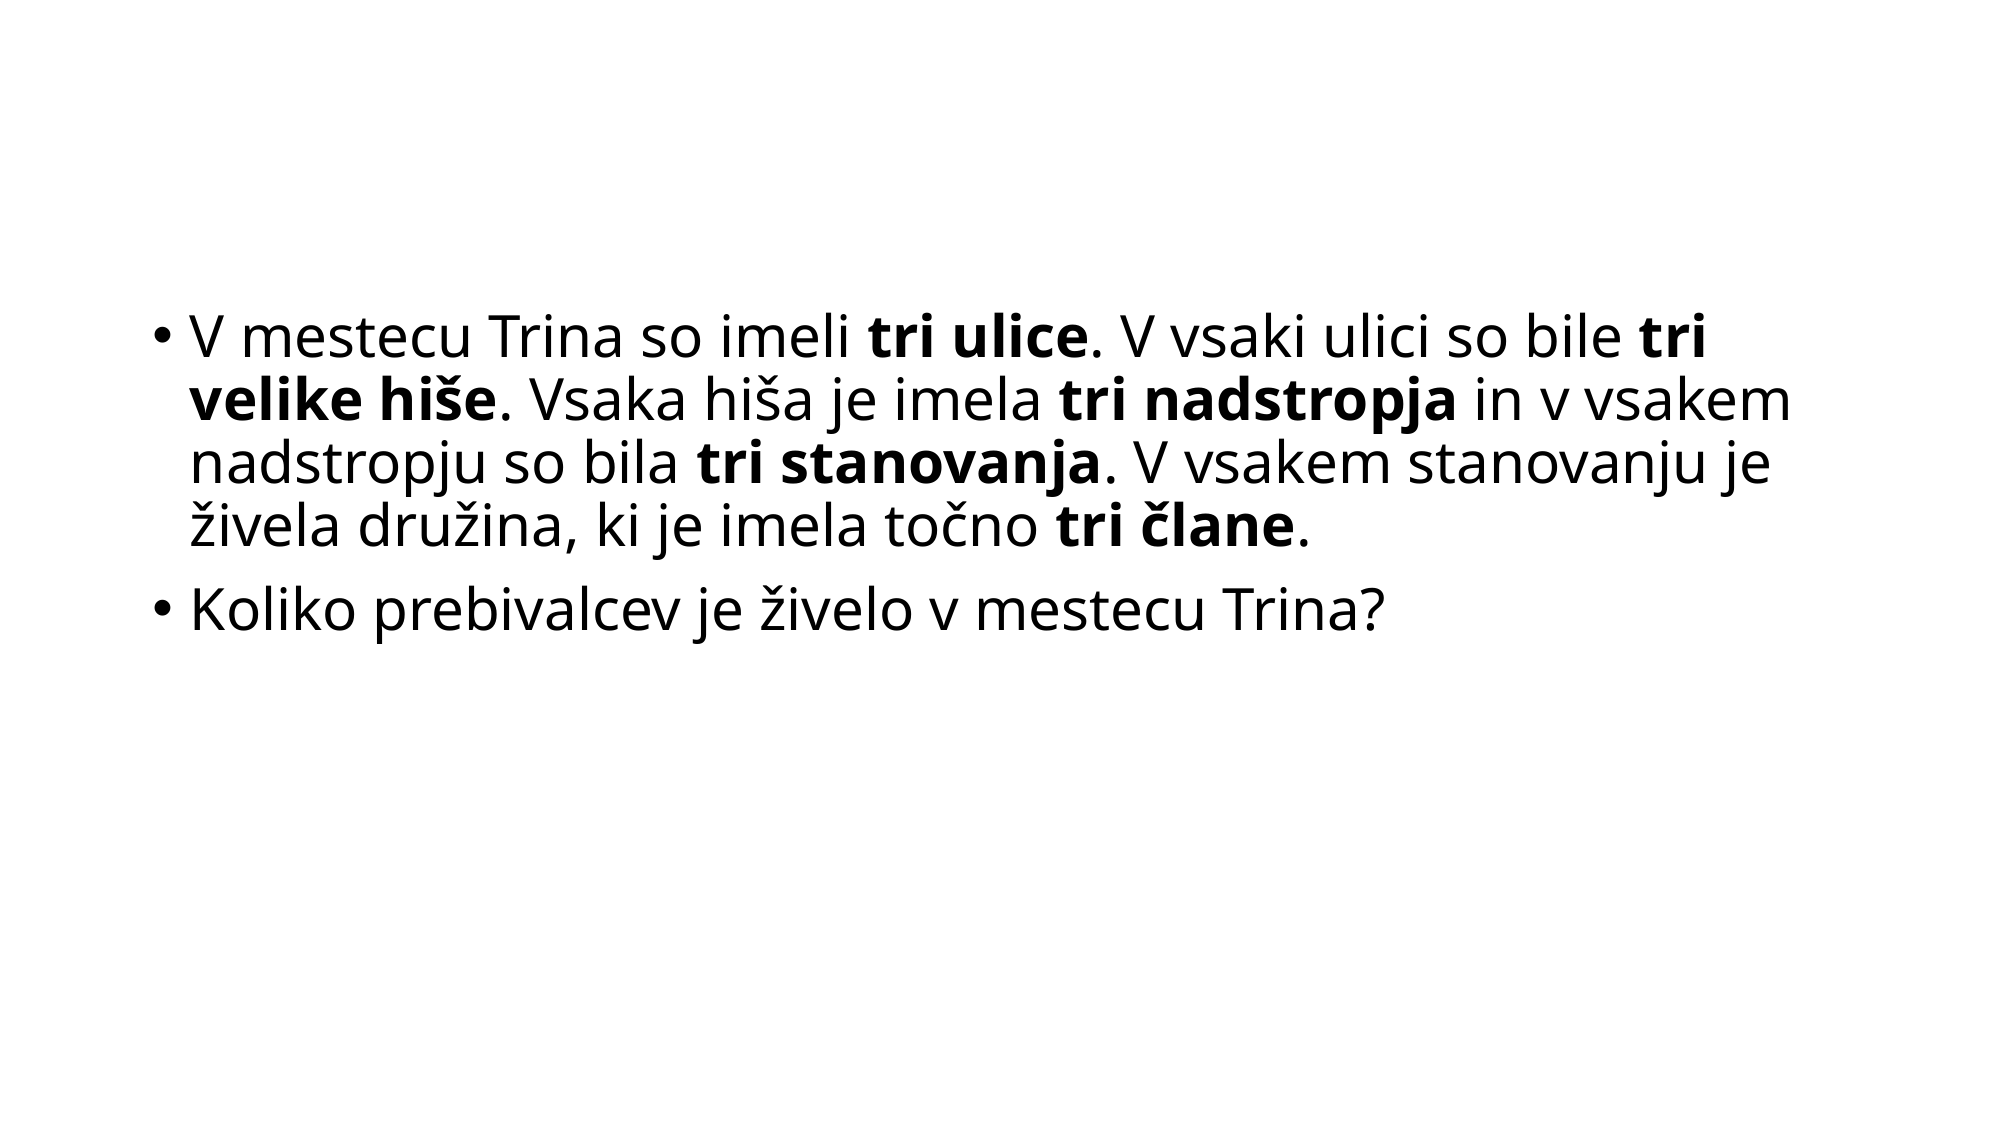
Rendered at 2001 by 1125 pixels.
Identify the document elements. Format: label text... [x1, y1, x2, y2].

list V mestecu Trina so imeli tri ulice. V vsaki ulici so bile tri velike hiše. Vsaka hiša je imela tri nadstropja in v vsakem nadstropju so bila tri stanovanja. V vsakem stanovanju je živela družina, ki je imela točno tri člane. Koliko prebivalcev je živelo v mestecu Trina? [137, 299, 1863, 1014]
